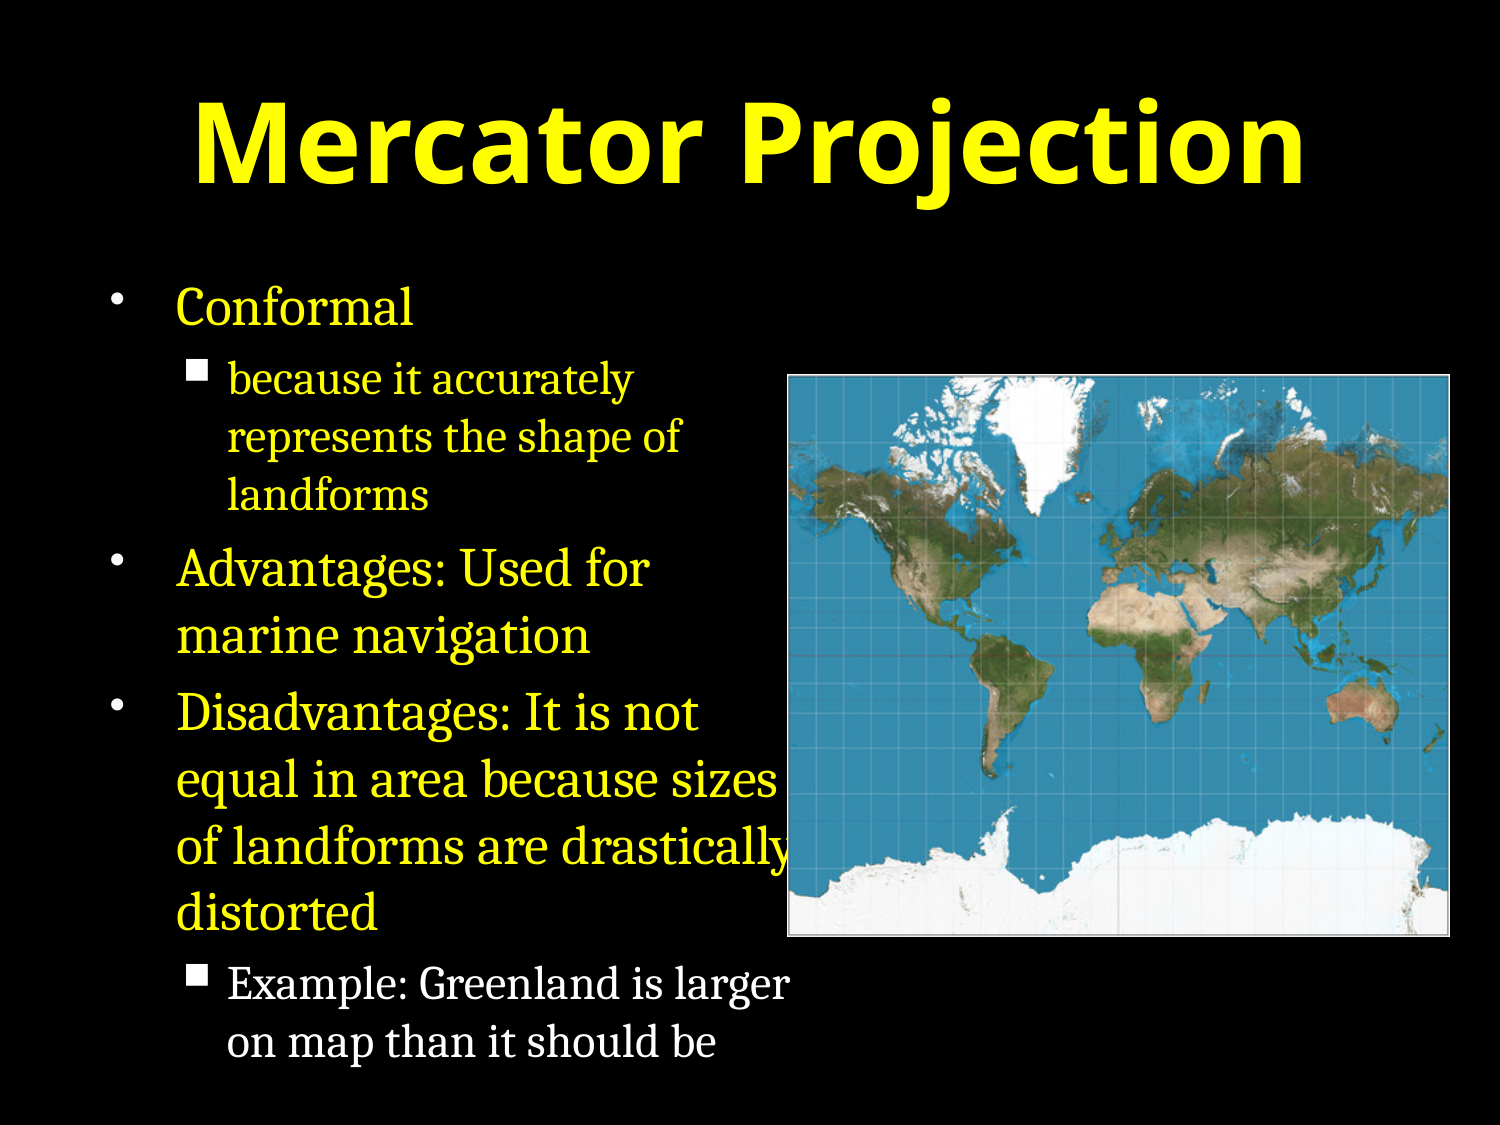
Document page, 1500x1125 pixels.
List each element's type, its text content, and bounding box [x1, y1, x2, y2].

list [787, 374, 1451, 937]
list Conformal because it accurately represents the shape of landforms Advantages: Used for marine navigation Disadvantages: It is not equal in area because sizes of landforms are drastically distorted Example: Greenland is larger on map than it should be [75, 262, 813, 1125]
title Mercator Projection [75, 45, 1425, 233]
